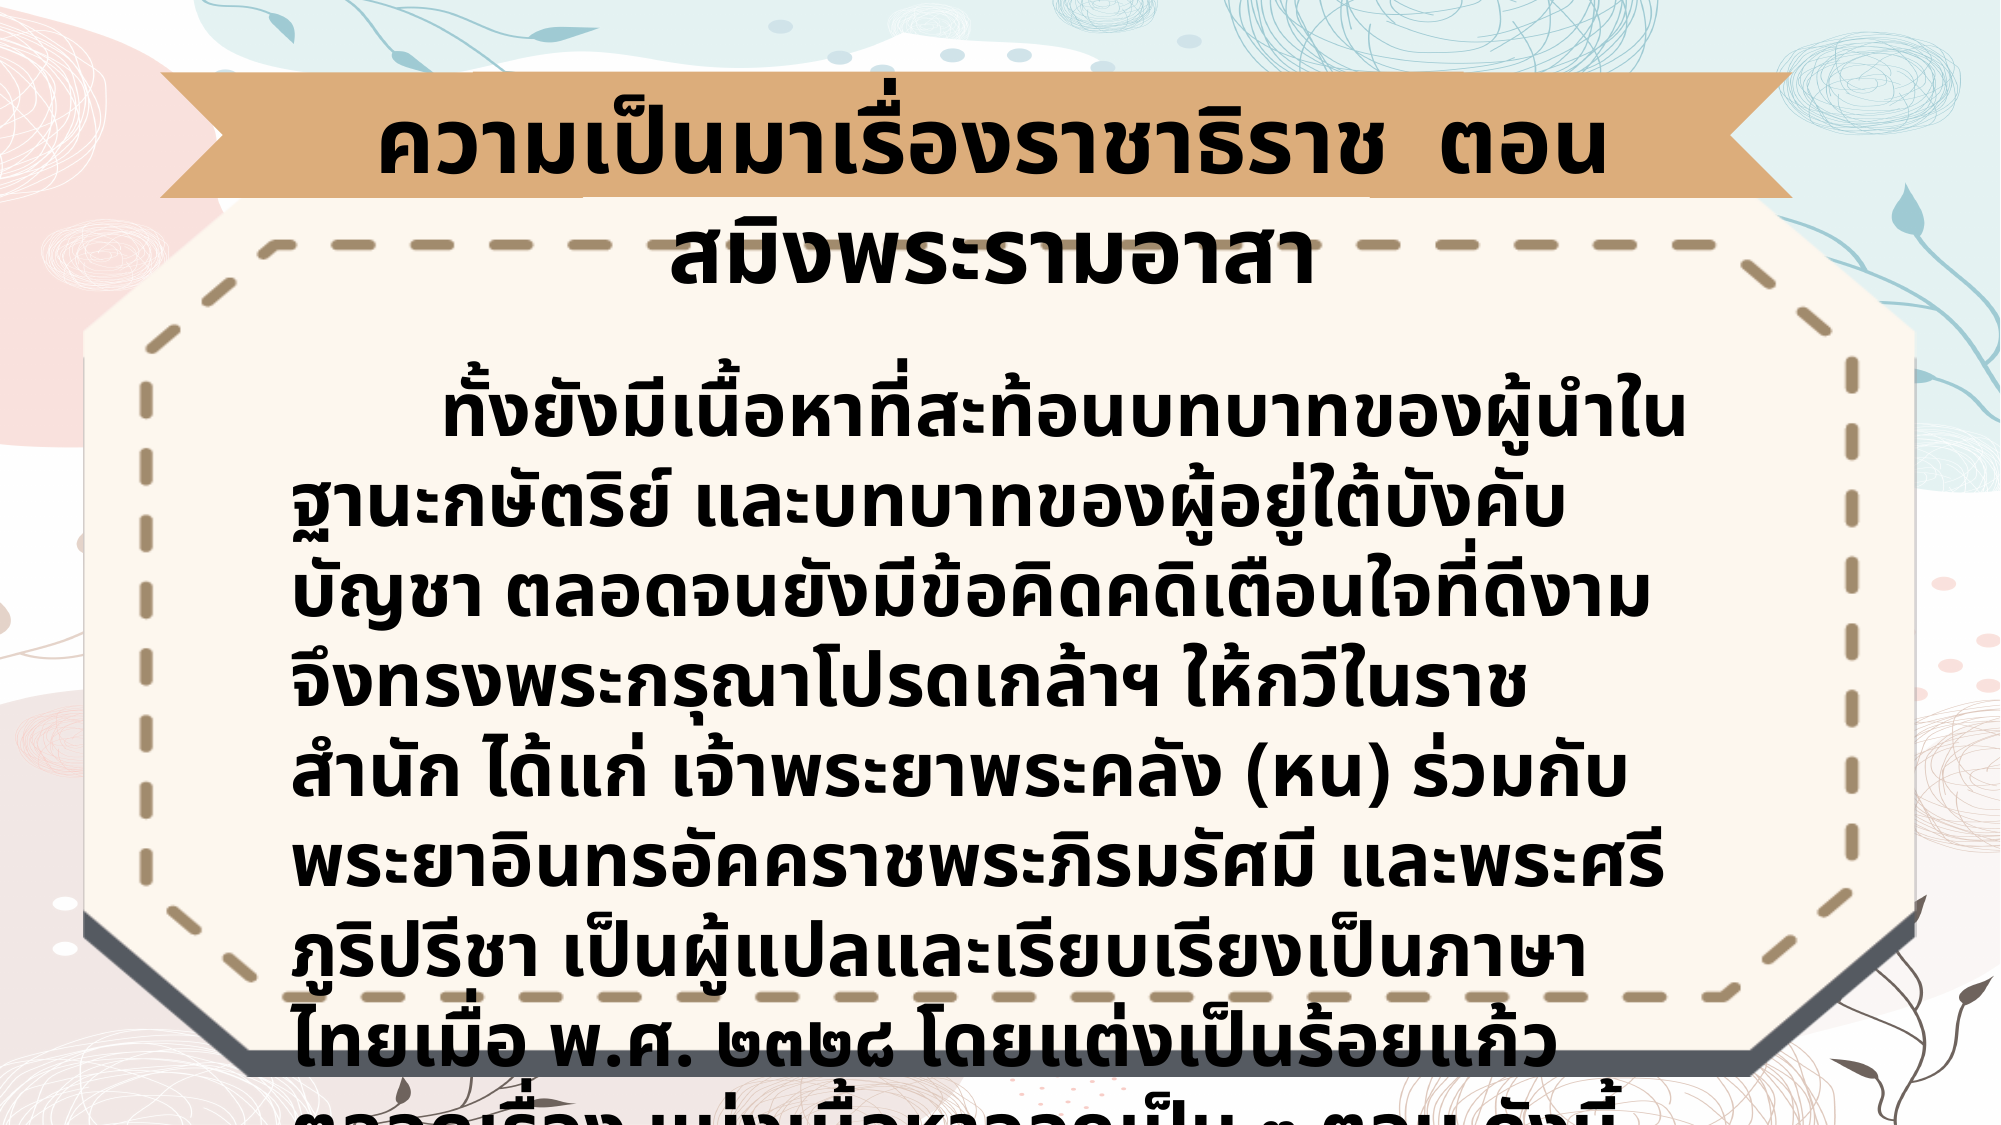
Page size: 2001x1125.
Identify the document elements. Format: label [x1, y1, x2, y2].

picture [0, 0, 2001, 1125]
text_box [160, 71, 1793, 201]
text_box [83, 192, 1917, 1077]
